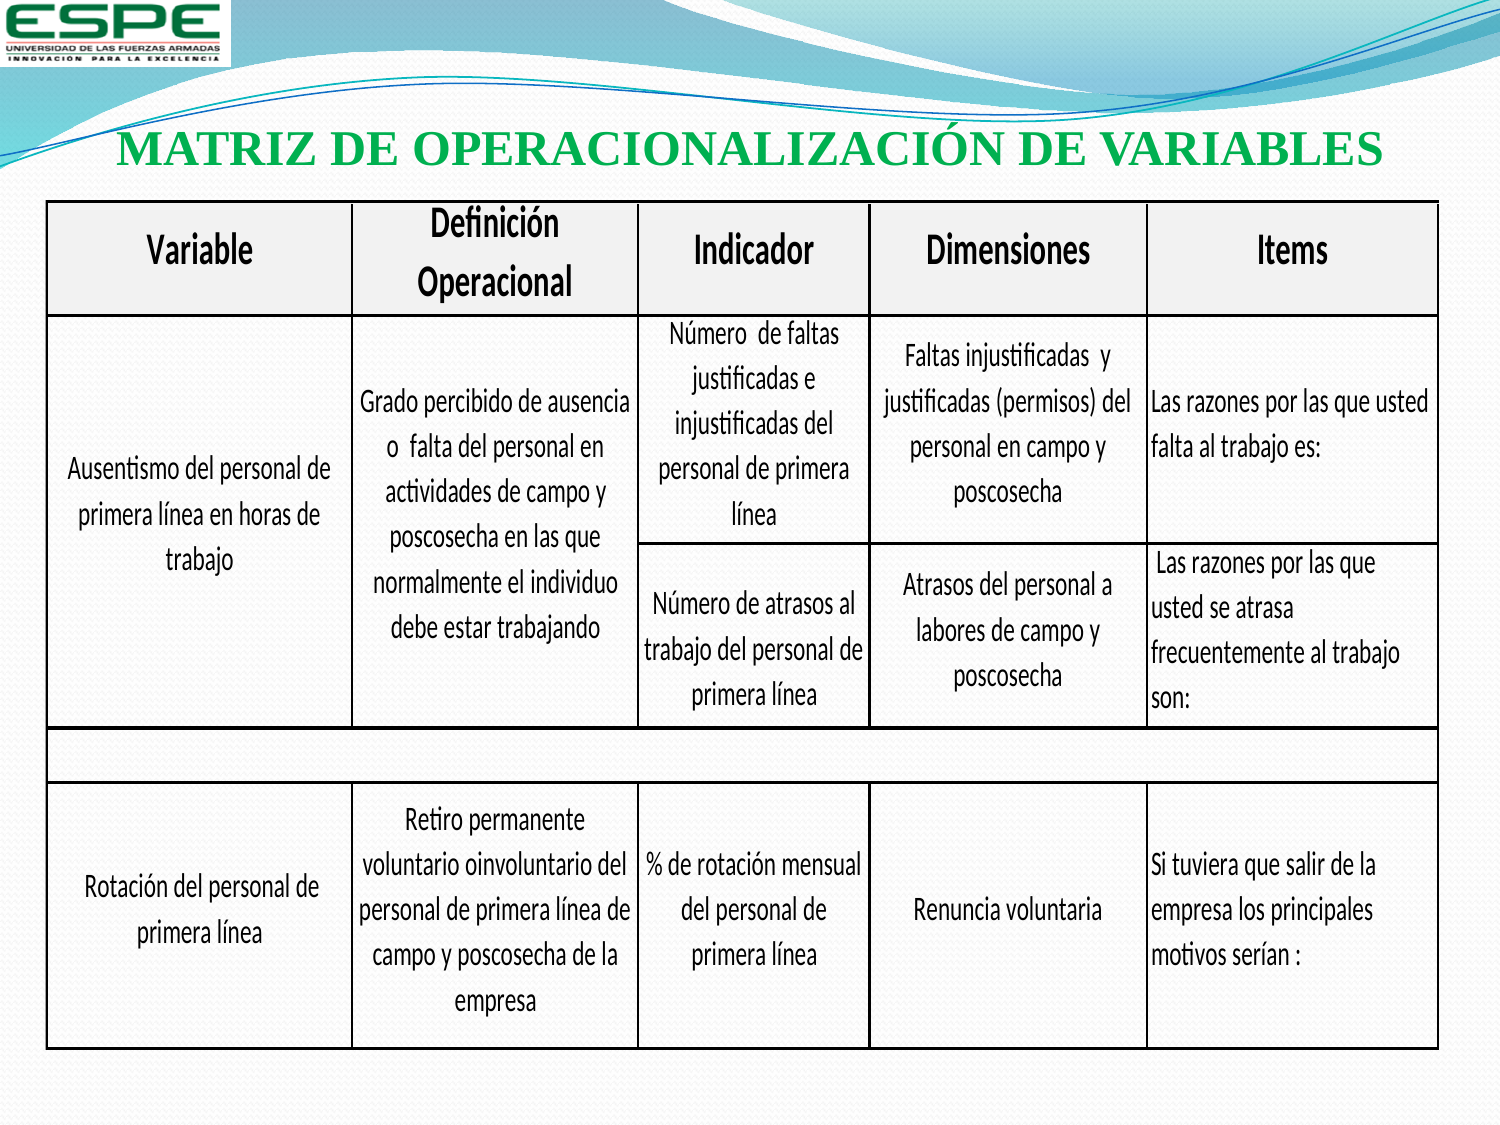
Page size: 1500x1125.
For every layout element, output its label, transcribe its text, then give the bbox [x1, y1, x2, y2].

picture [0, 0, 231, 67]
text_box MATRIZ DE OPERACIONALIZACIÓN DE VARIABLES [41, 108, 1459, 203]
title [194, 54, 1447, 108]
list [45, 199, 1440, 1051]
title [1443, 203, 1447, 243]
